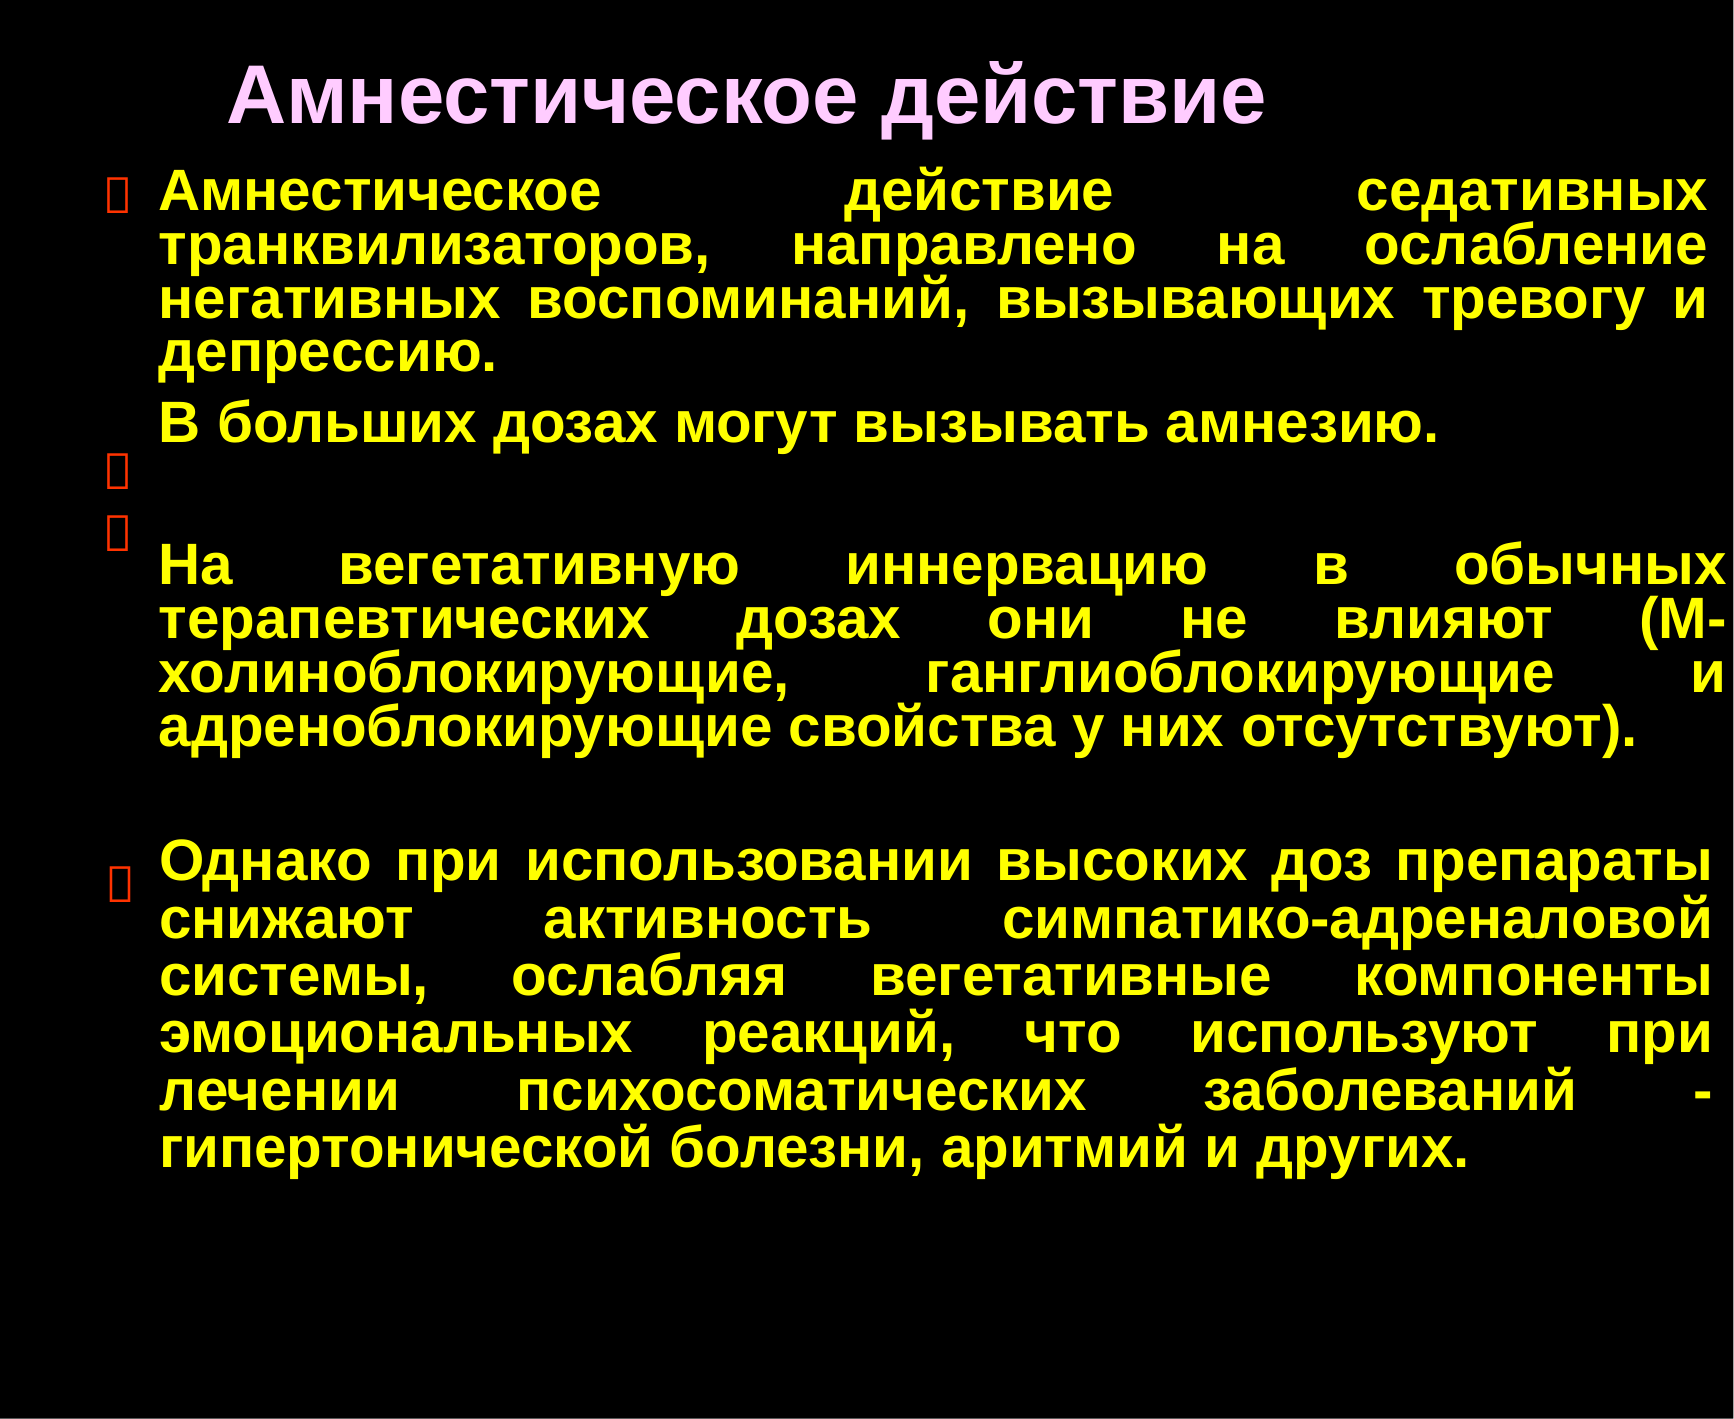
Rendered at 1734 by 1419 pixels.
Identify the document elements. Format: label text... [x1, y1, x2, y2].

text_box [0, 0, 1734, 1419]
text_box  [102, 859, 155, 914]
text_box Амнестическое действие Амнестическое действие седативных транквилизаторов, направлено на ослабление негативных воспоминаний, вызывающих тревогу и депрессию. В больших дозах могут вызывать амнезию. На вегетативную иннервацию в обычных терапевтических дозах они не влияют (М- холиноблокирующие, ганглиоблокирующие и адреноблокирующие свойства у них отсутствуют). Однако при использовании высоких доз препараты снижают активность симпатико-адреналовой системы, ослабляя вегетативные компоненты эмоциональных реакций, что используют при лечении психосоматических заболеваний - гипертонической болезни, аритмий и других. [156, 52, 1734, 1347]
text_box  [100, 170, 152, 225]
text_box   [100, 446, 152, 567]
